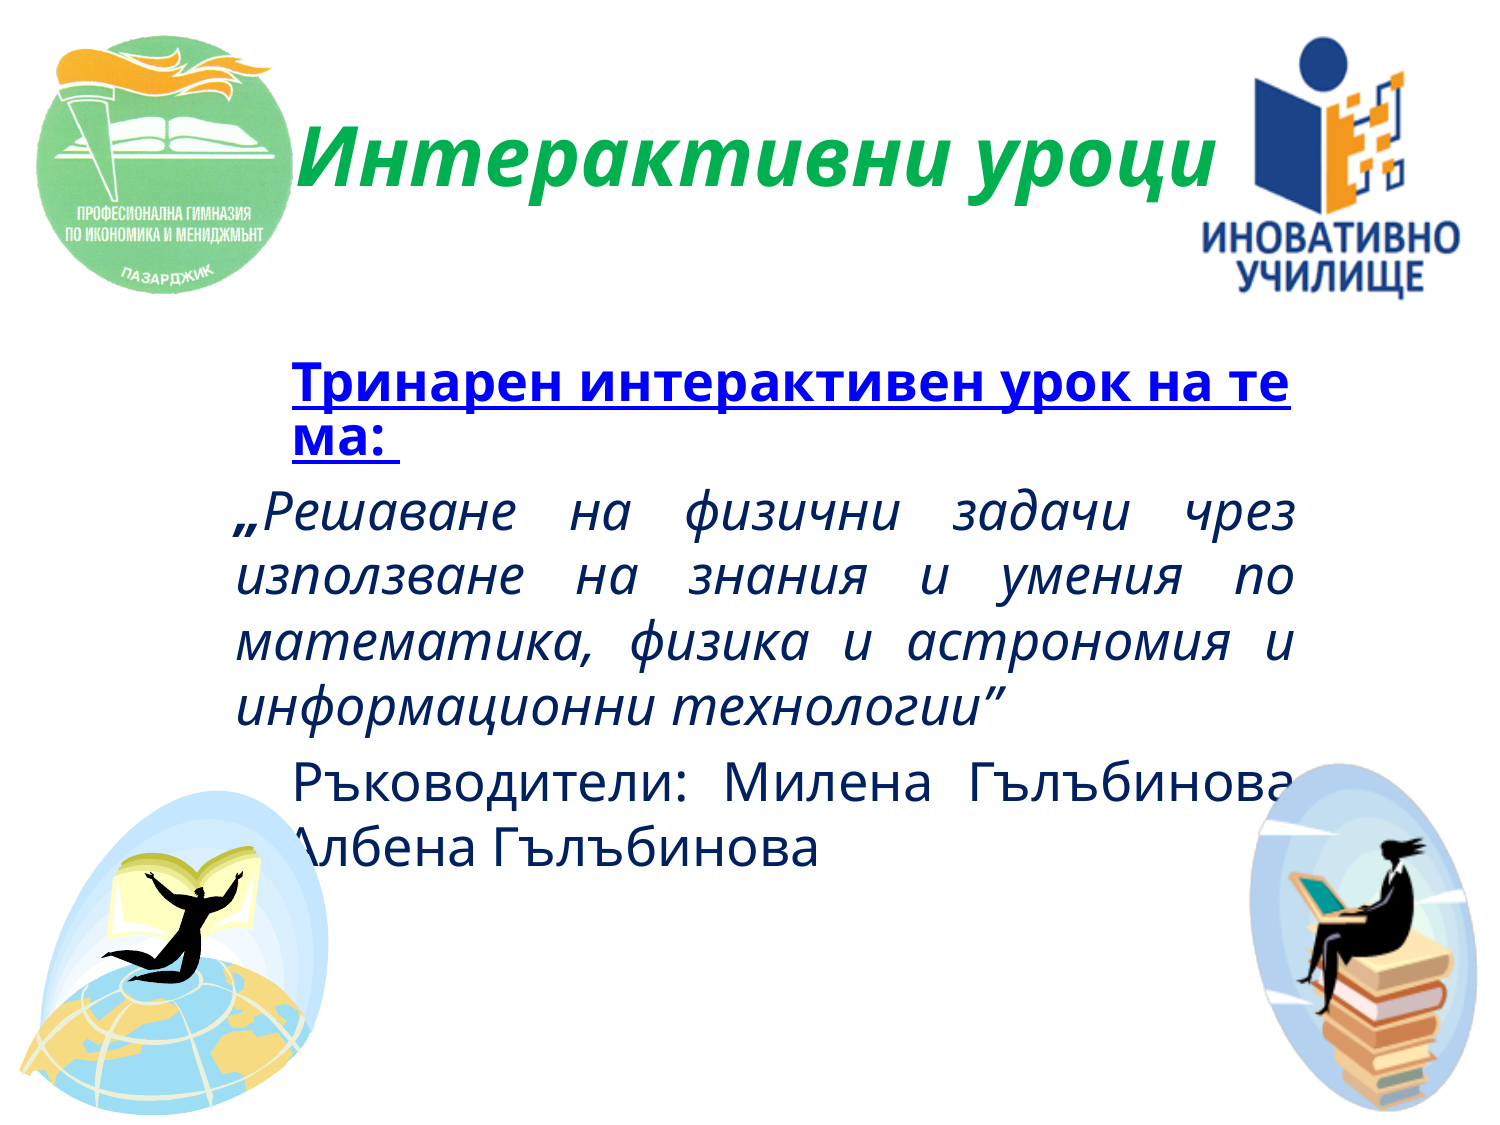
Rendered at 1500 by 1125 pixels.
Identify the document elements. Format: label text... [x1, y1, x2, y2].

picture [1198, 34, 1466, 305]
picture [0, 800, 341, 1124]
title Интерактивни уроци [82, 234, 1432, 422]
picture [1230, 747, 1500, 1125]
list Тринарен интерактивен урок на тема: „Решаване на физични задачи чрез използване на знания и умения по математика, физика и астрономия и информационни технологии” Ръководители: Милена Гълъбинова и Албена Гълъбинова [164, 339, 1313, 994]
picture [34, 34, 294, 294]
